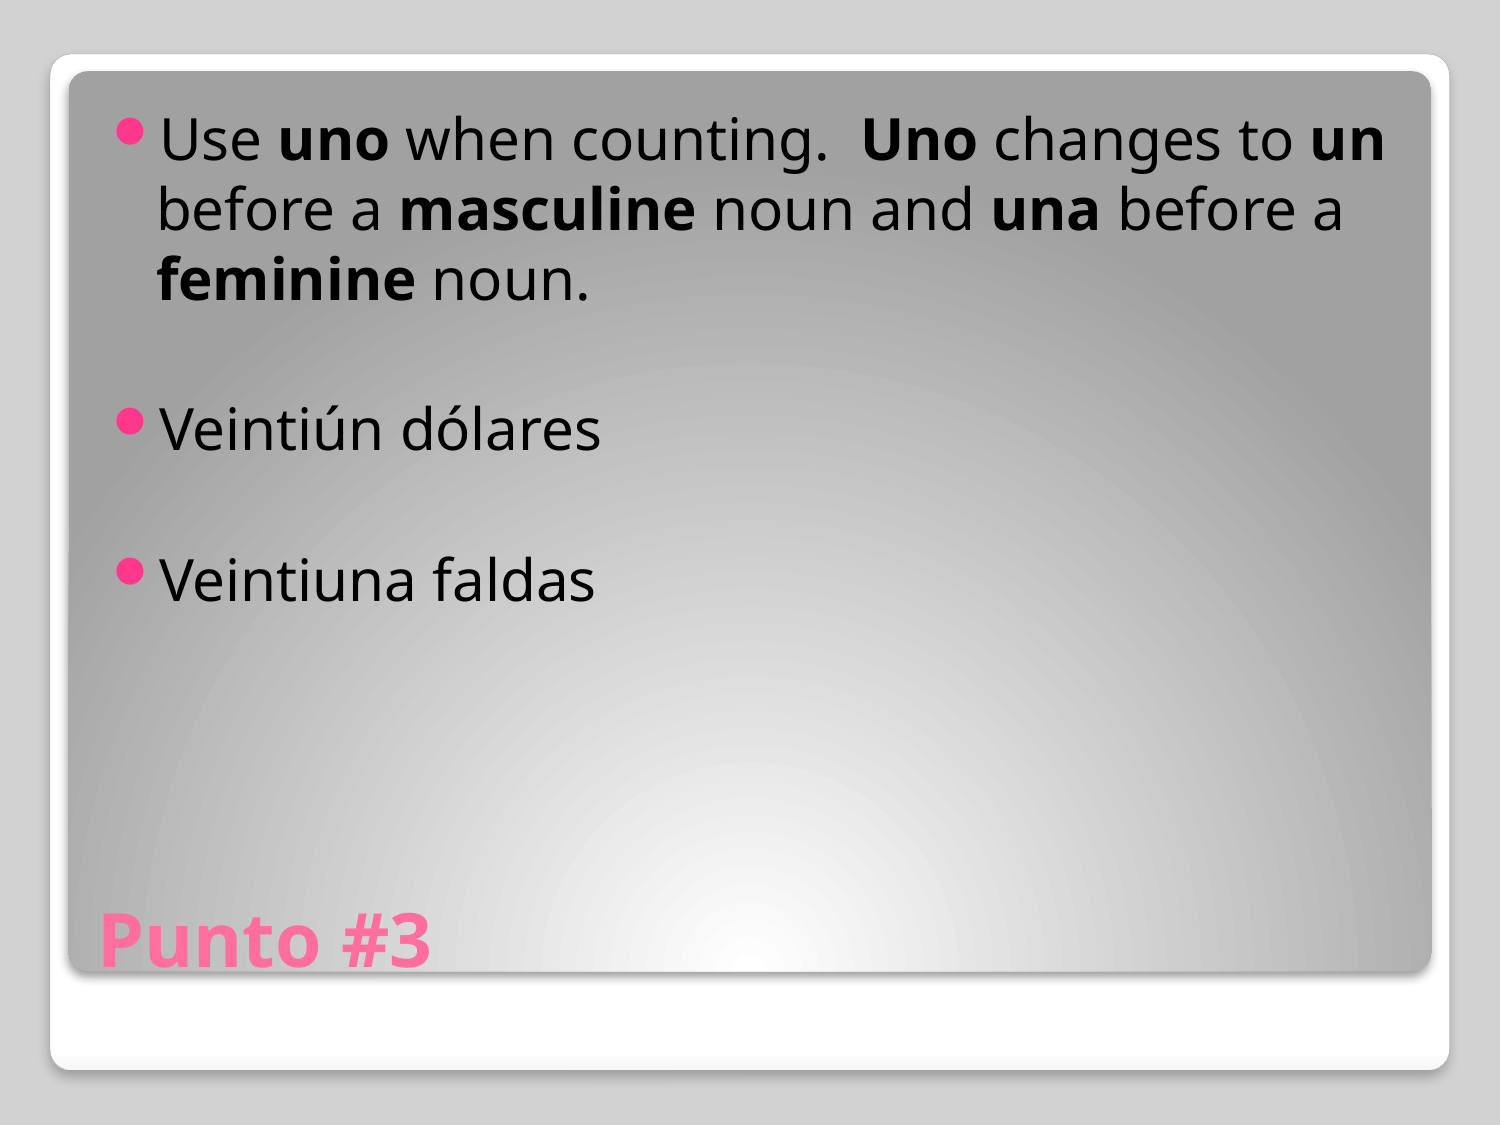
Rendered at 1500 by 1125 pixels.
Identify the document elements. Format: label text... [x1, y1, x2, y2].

title Punto #3 [82, 817, 1425, 990]
list Use uno when counting. Uno changes to un before a masculine noun and una before a feminine noun. Veintiún dólares Veintiuna faldas [82, 86, 1425, 774]
